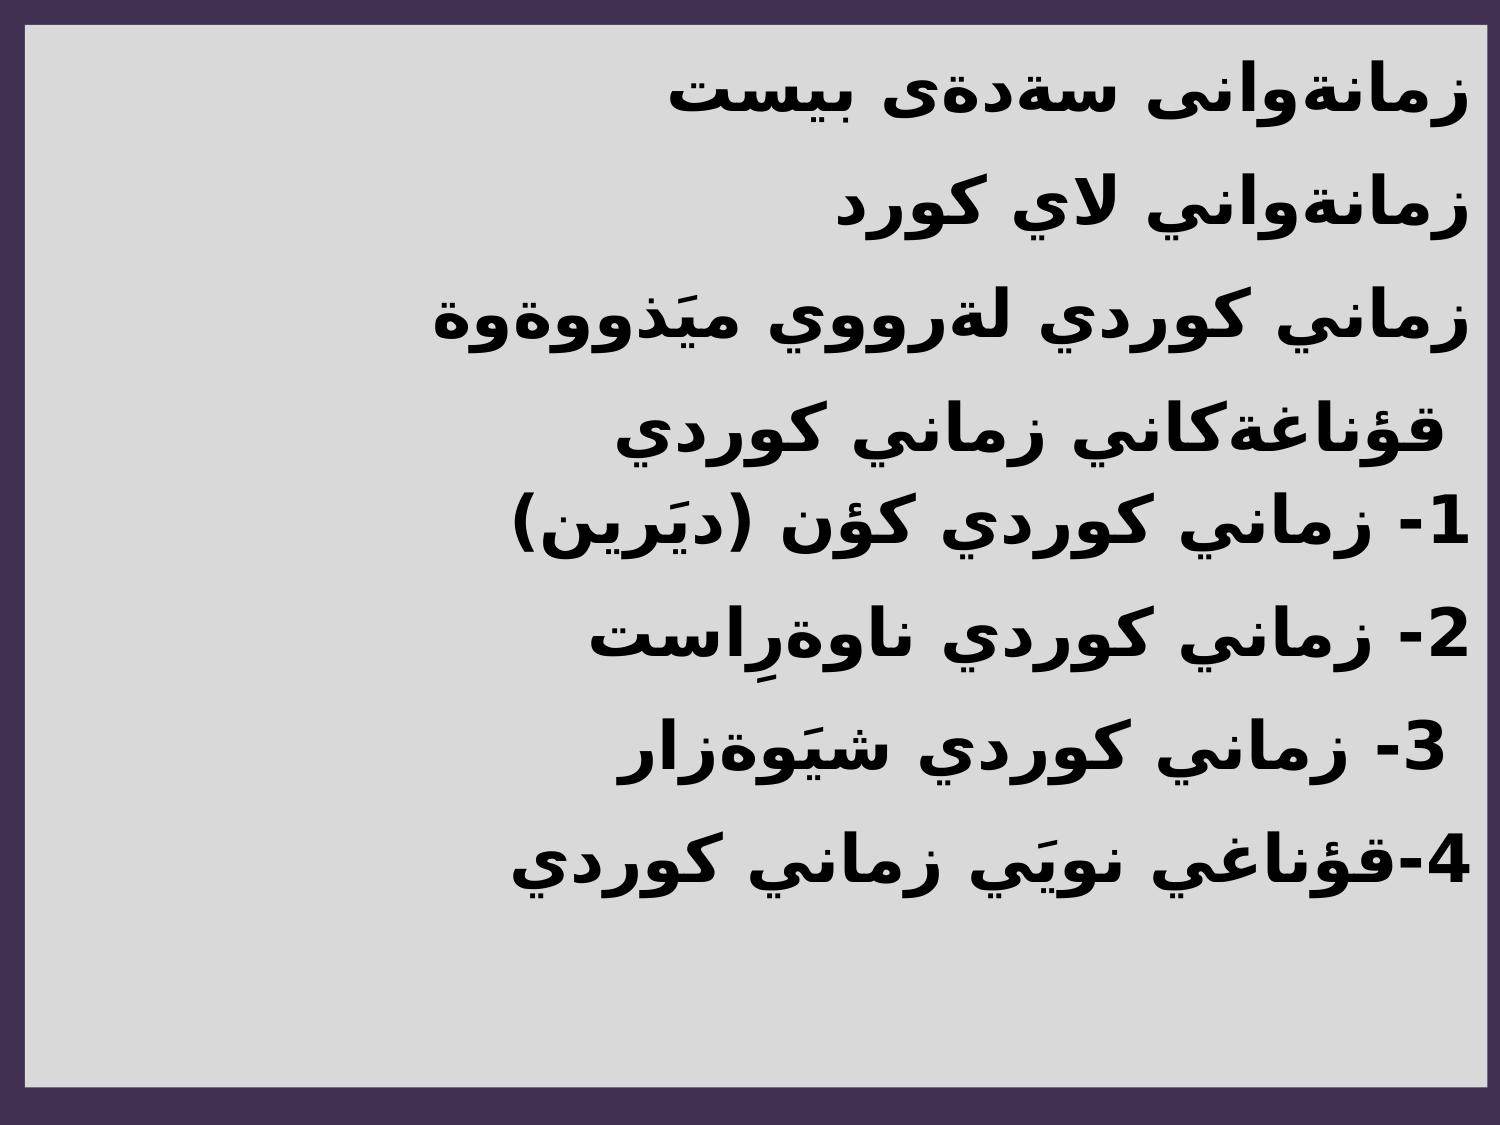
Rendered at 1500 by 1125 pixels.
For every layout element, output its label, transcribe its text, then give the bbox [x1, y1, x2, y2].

subtitle زمانةوانى سةدةى بيست زمانةواني لاي كورد زماني كوردي لةرووي ميَذووةوة قؤناغةكاني زماني كوردي 1- زماني كوردي كؤن (ديَرين) 2- زماني كوردي ناوةرِاست 3- زماني كوردي شيَوةزار 4-قؤناغي نويَي زماني كوردي [24, 24, 1488, 1088]
